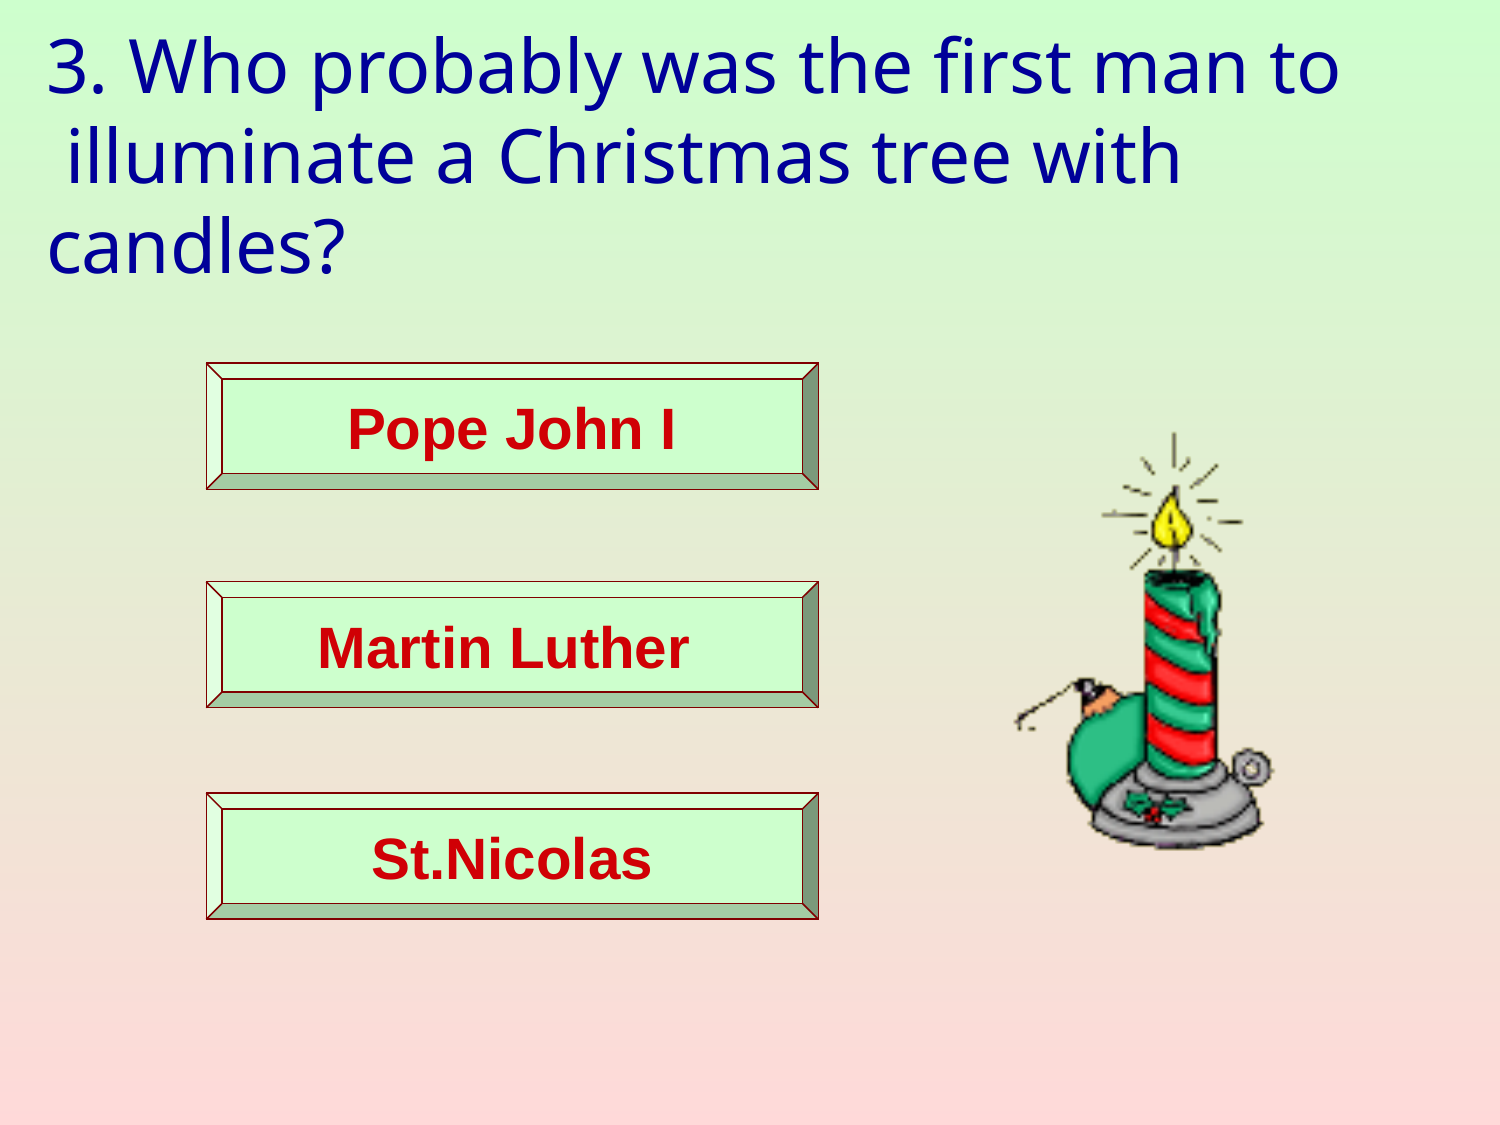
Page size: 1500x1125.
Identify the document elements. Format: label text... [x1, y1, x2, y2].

title 3. Who probably was the first man to illuminate a Christmas tree with candles? [30, 81, 1446, 316]
text_box St.Nicolas [206, 793, 819, 920]
picture [991, 427, 1300, 858]
text_box Martin Luther [206, 581, 819, 708]
text_box Pope John I [206, 363, 819, 490]
